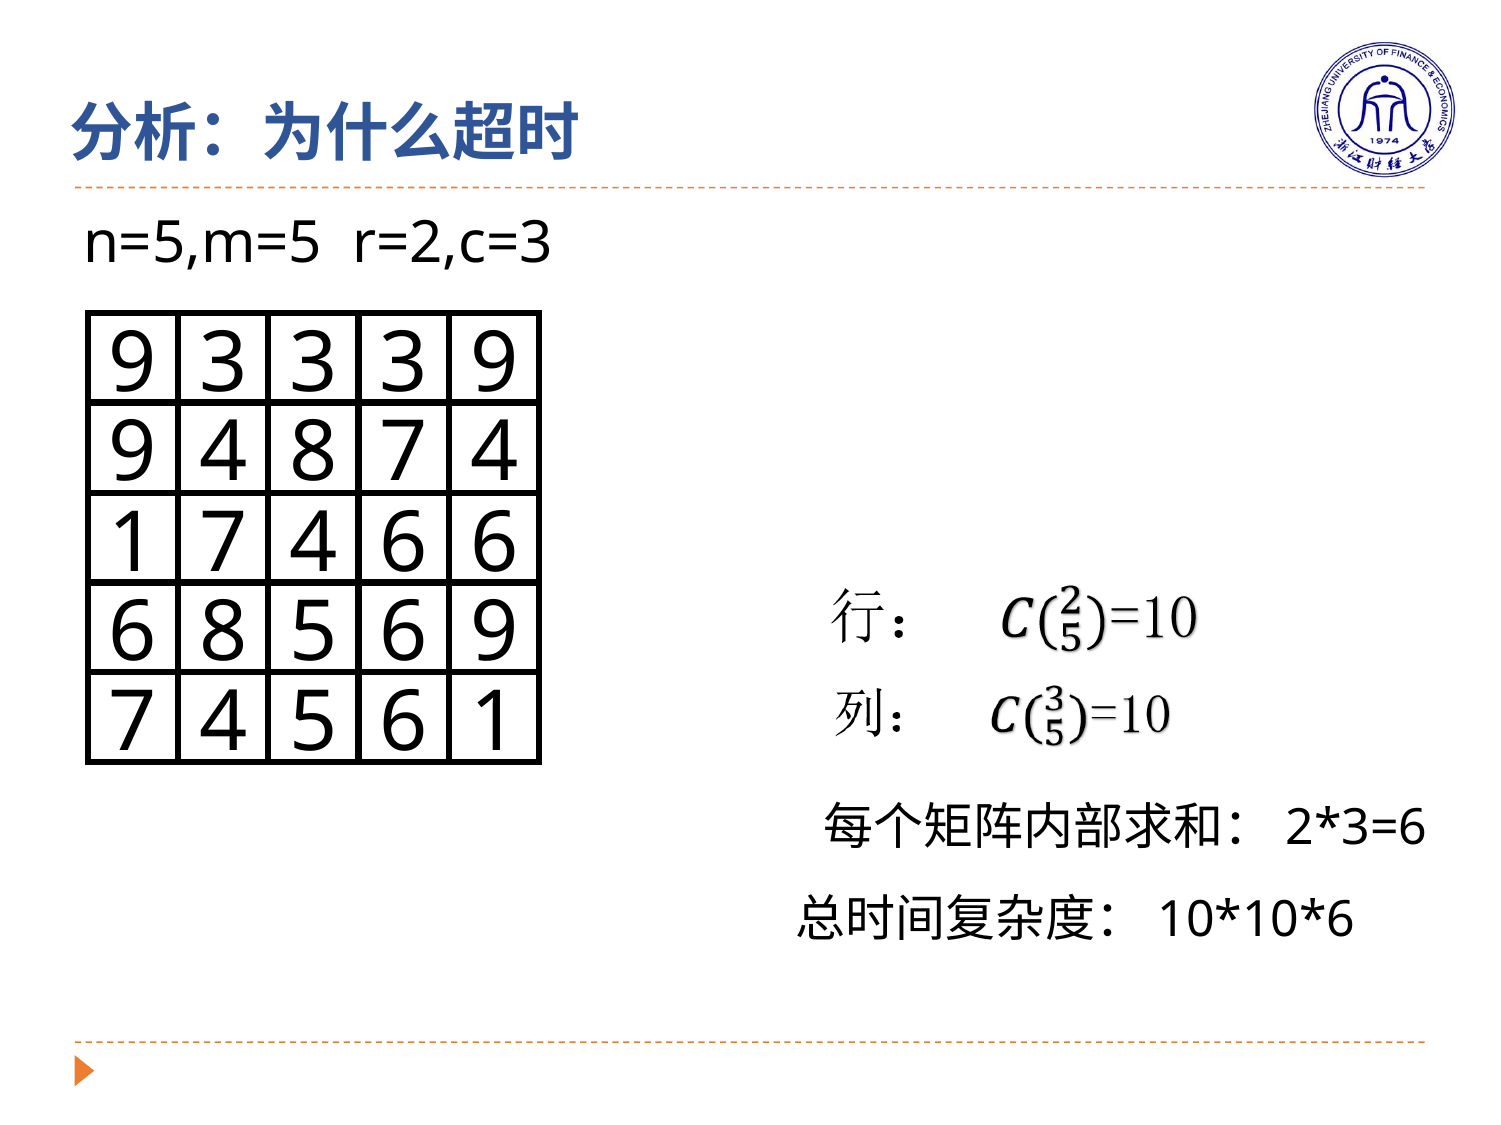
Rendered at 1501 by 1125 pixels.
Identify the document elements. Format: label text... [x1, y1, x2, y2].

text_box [268, 660, 358, 774]
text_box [178, 570, 268, 660]
title 分析：为什么超时 [55, 84, 1350, 176]
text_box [87, 660, 178, 774]
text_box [358, 660, 448, 774]
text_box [358, 570, 448, 660]
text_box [448, 570, 540, 660]
text_box 每个矩阵内部求和：2*3=6 [812, 788, 1439, 860]
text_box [448, 301, 540, 390]
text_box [268, 301, 358, 390]
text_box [178, 481, 268, 570]
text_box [268, 570, 358, 660]
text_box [87, 570, 178, 660]
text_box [178, 390, 268, 481]
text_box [358, 390, 448, 481]
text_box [178, 301, 268, 390]
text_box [87, 301, 178, 390]
picture [1308, 37, 1460, 182]
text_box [358, 301, 448, 390]
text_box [448, 481, 540, 570]
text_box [358, 481, 448, 570]
text_box 总时间复杂度：10*10*6 [784, 880, 1367, 952]
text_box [87, 390, 178, 481]
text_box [87, 481, 178, 570]
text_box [178, 660, 268, 774]
text_box n=5,m=5 r=2,c=3 [71, 198, 565, 280]
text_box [268, 390, 358, 481]
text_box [448, 660, 540, 774]
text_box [268, 481, 358, 570]
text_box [448, 390, 540, 481]
picture [811, 564, 1242, 776]
